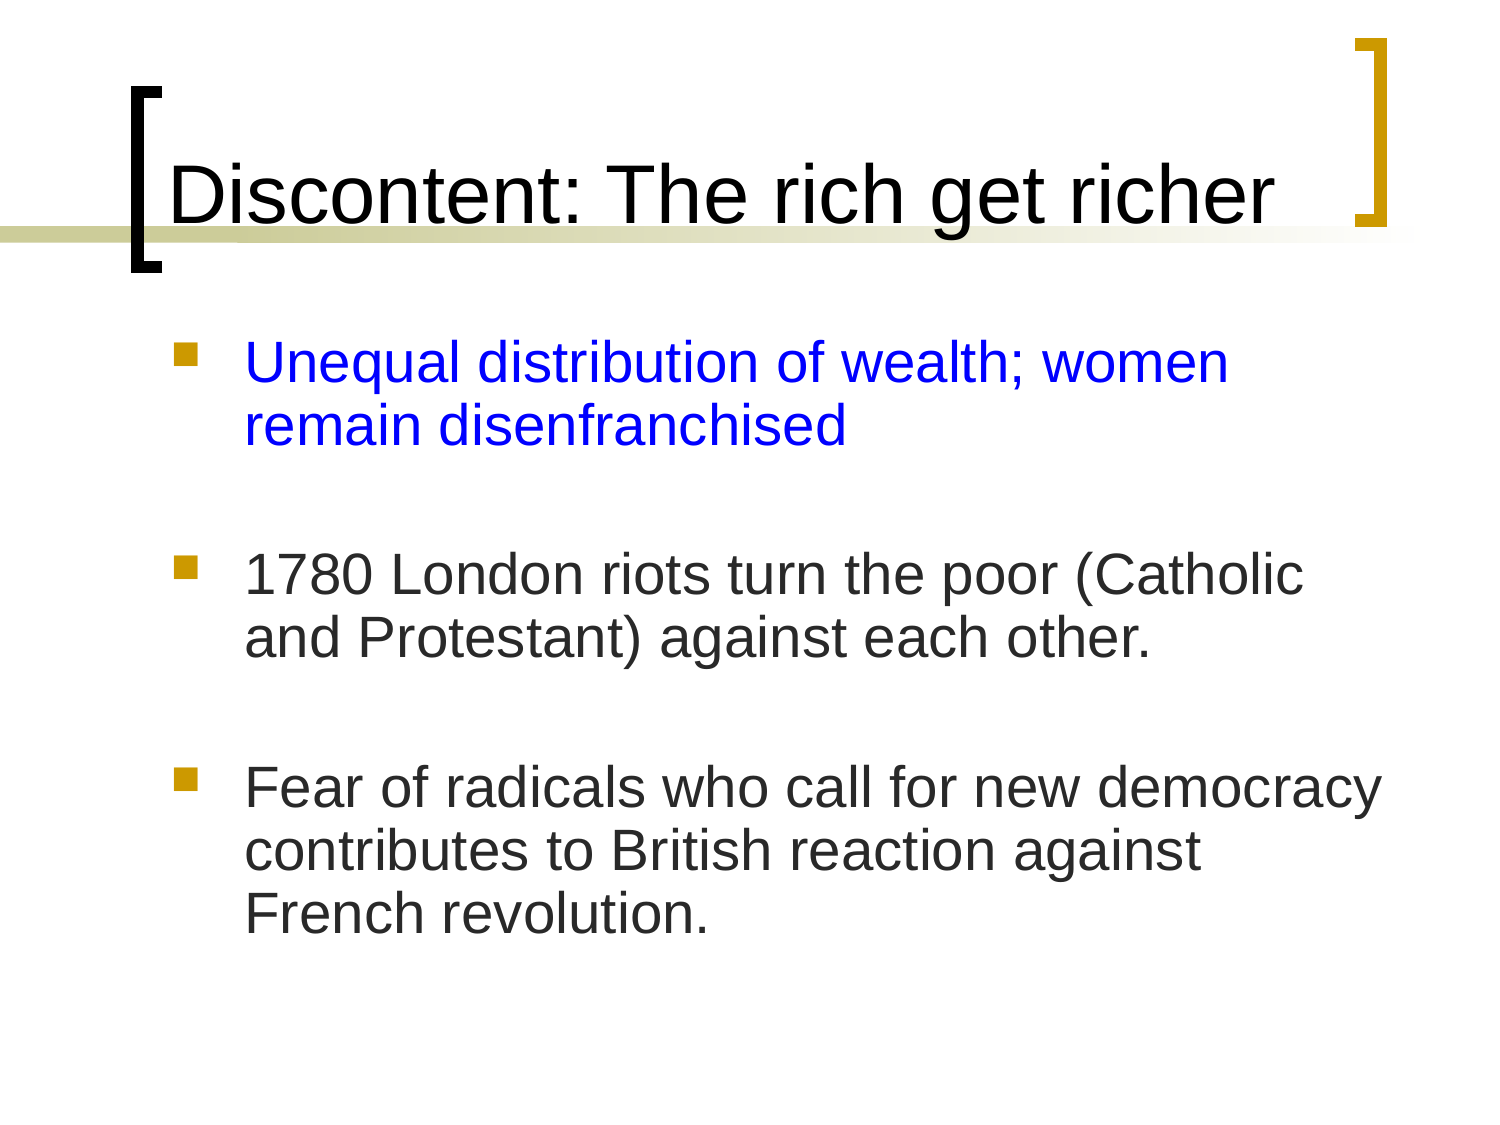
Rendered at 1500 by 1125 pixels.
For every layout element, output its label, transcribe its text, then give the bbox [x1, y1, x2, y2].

title Discontent: The rich get richer [152, 15, 1328, 248]
list Unequal distribution of wealth; women remain disenfranchised 1780 London riots turn the poor (Catholic and Protestant) against each other. Fear of radicals who call for new democracy contributes to British reaction against French revolution. [155, 324, 1413, 1001]
